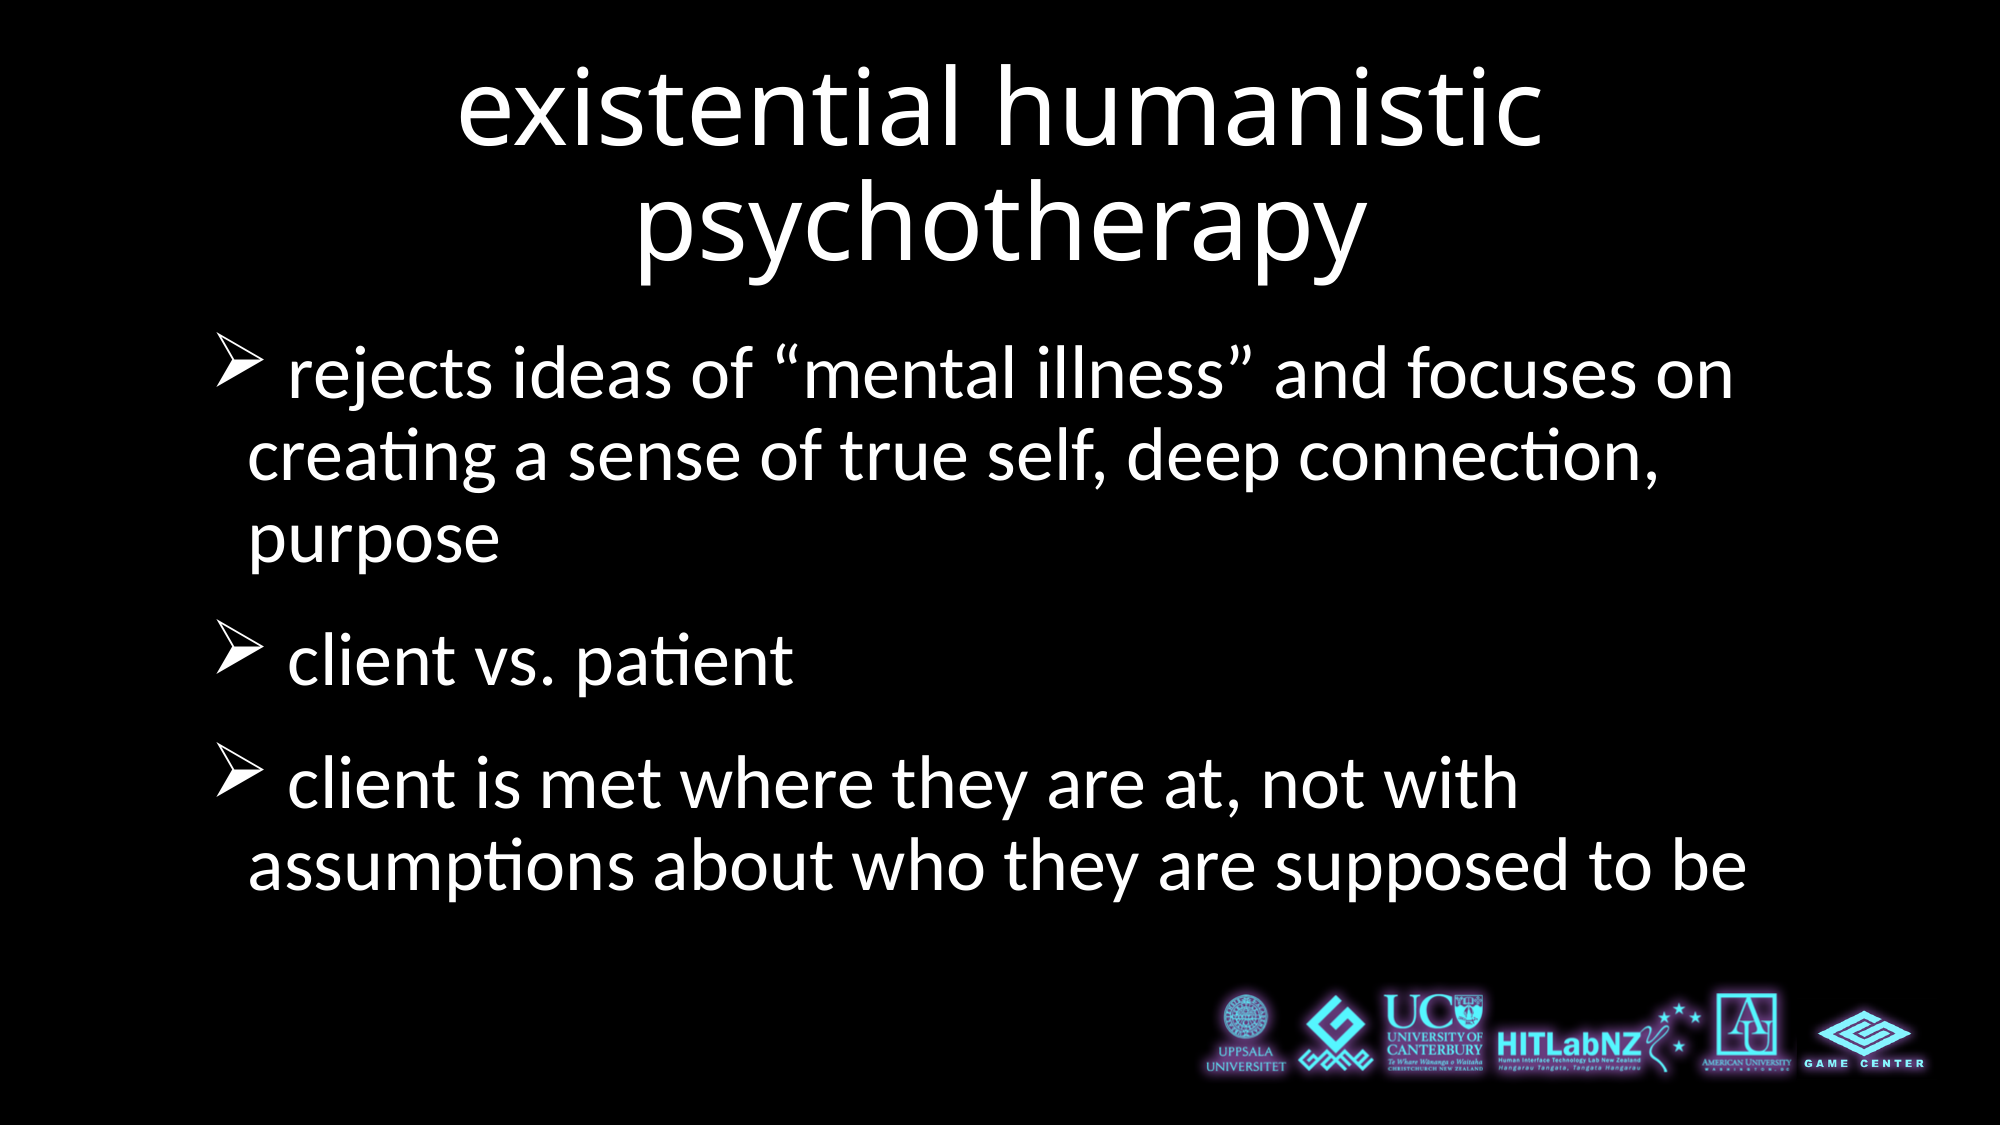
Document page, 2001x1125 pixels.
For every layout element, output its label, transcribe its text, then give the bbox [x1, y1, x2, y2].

picture [1128, 966, 1950, 1107]
title existential humanistic psychotherapy [137, 59, 1863, 278]
list rejects ideas of “mental illness” and focuses on creating a sense of true self, deep connection, purpose client vs. patient client is met where they are at, not with assumptions about who they are supposed to be [195, 325, 1805, 999]
